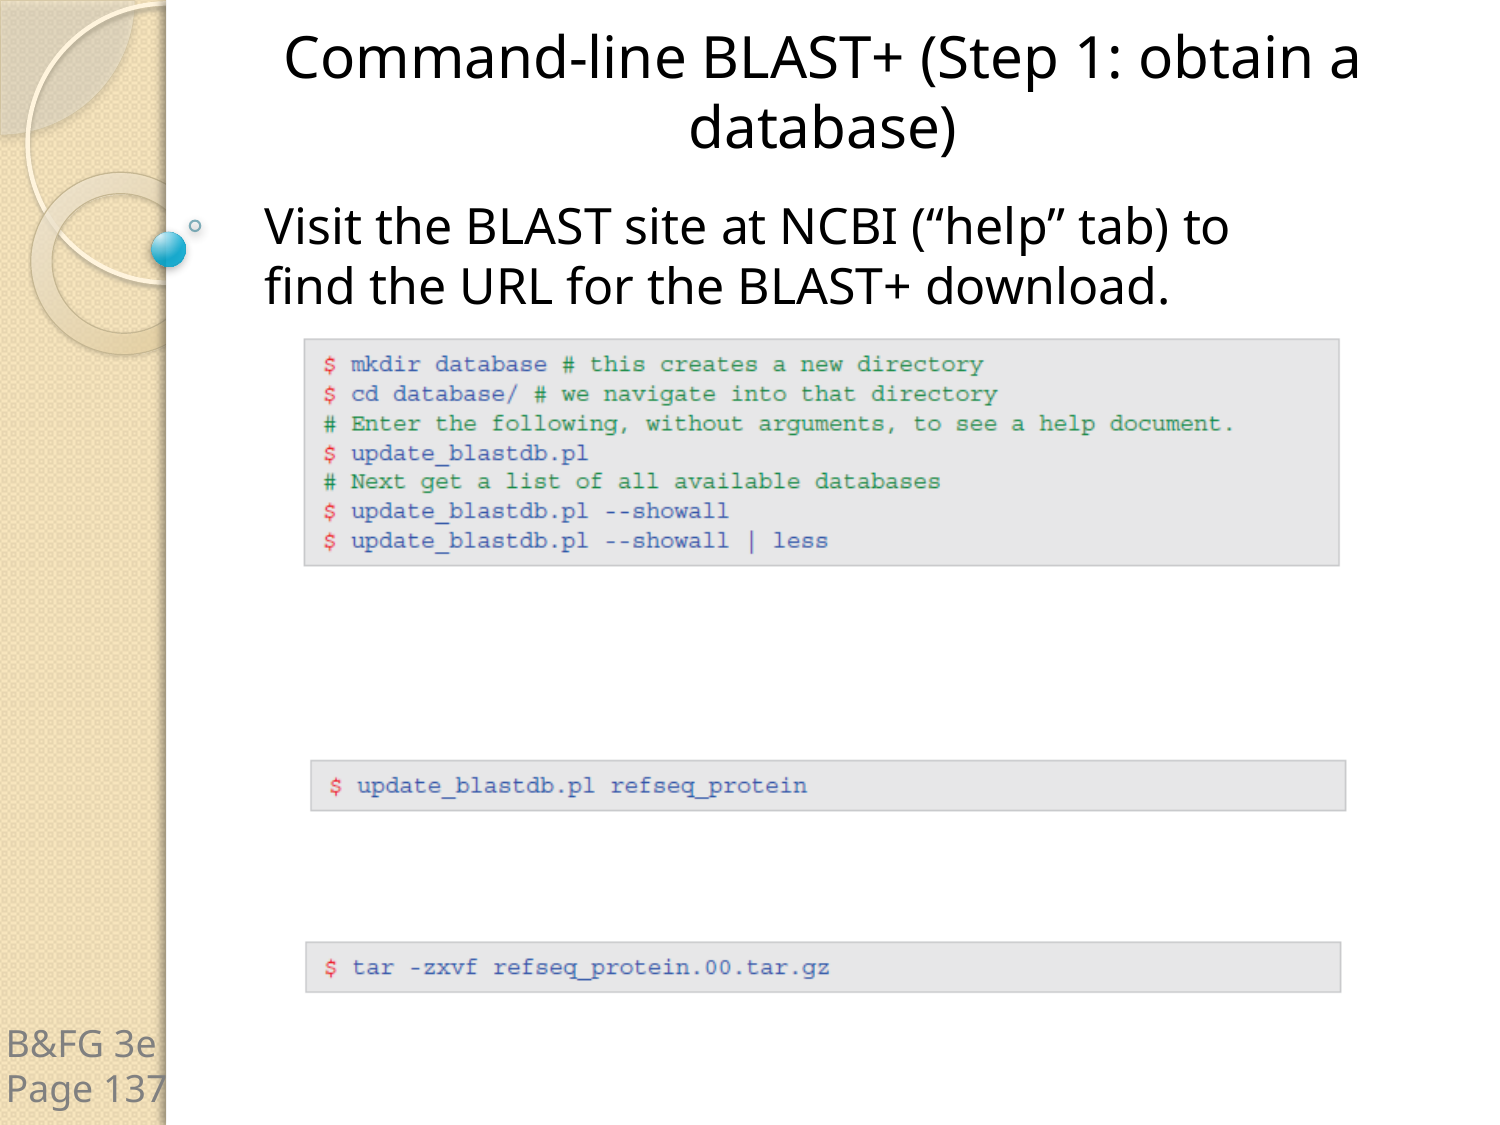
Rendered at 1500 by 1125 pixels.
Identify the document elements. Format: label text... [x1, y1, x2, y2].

text_box B&FG 3e Page 137 [0, 1012, 183, 1118]
picture [291, 934, 1354, 1003]
text_box Command-line BLAST+ (Step 1: obtain a database) [171, 12, 1475, 168]
text_box Visit the BLAST site at NCBI (“help” tab) to find the URL for the BLAST+ download. [249, 187, 1325, 323]
picture [296, 749, 1360, 822]
picture [291, 328, 1355, 574]
